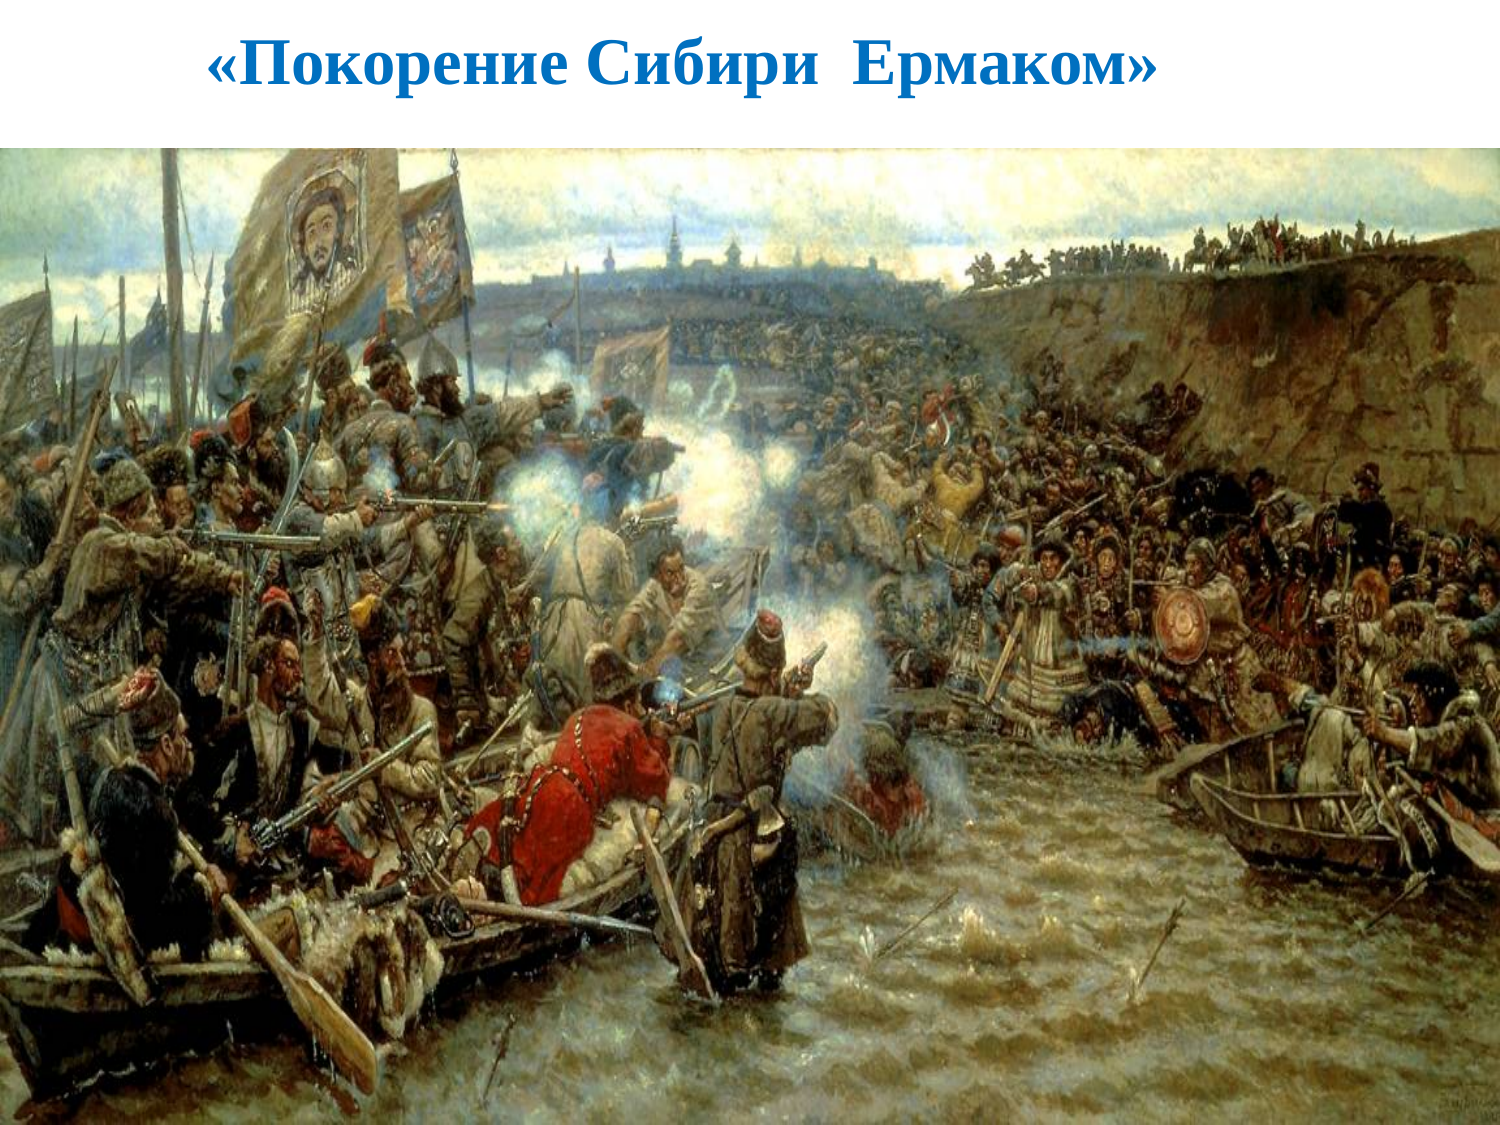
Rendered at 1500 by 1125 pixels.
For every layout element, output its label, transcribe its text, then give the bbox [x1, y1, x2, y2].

title «Покорение Сибири Ермаком» [53, 0, 1402, 117]
picture [0, 148, 1500, 1125]
